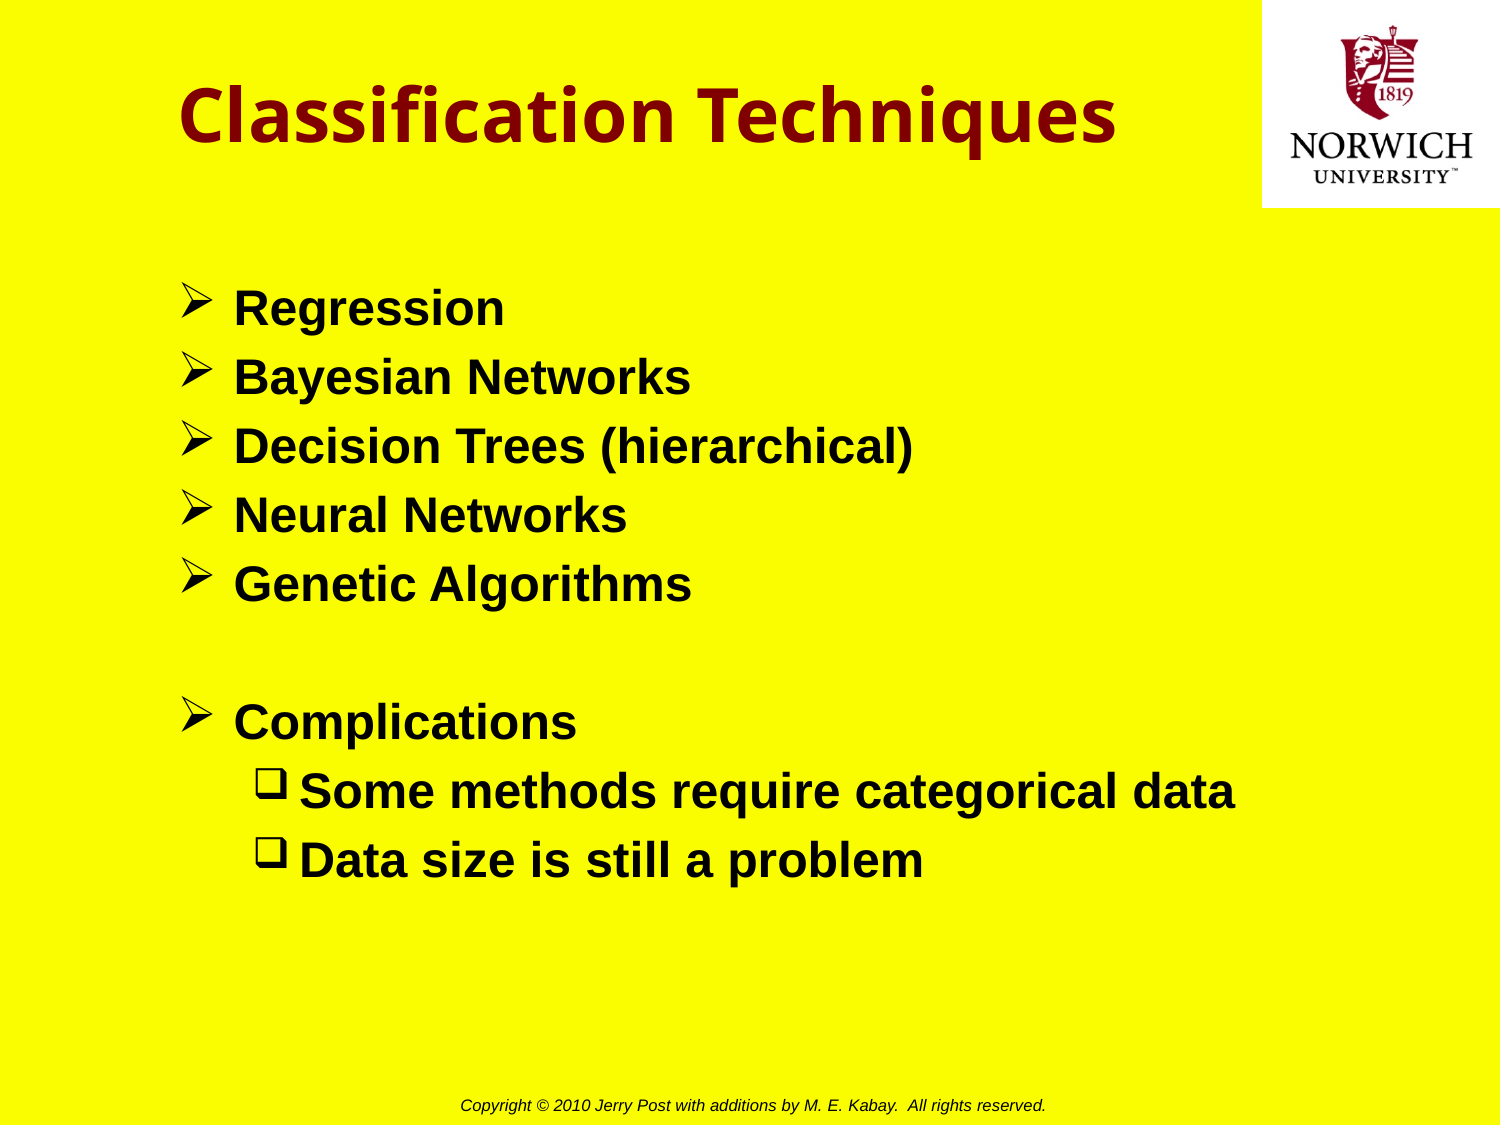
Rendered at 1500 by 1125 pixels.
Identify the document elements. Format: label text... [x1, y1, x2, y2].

picture [1262, 0, 1500, 208]
list Regression Bayesian Networks Decision Trees (hierarchical) Neural Networks Genetic Algorithms Complications Some methods require categorical data Data size is still a problem [161, 274, 1339, 1039]
title Classification Techniques [161, 24, 1339, 213]
